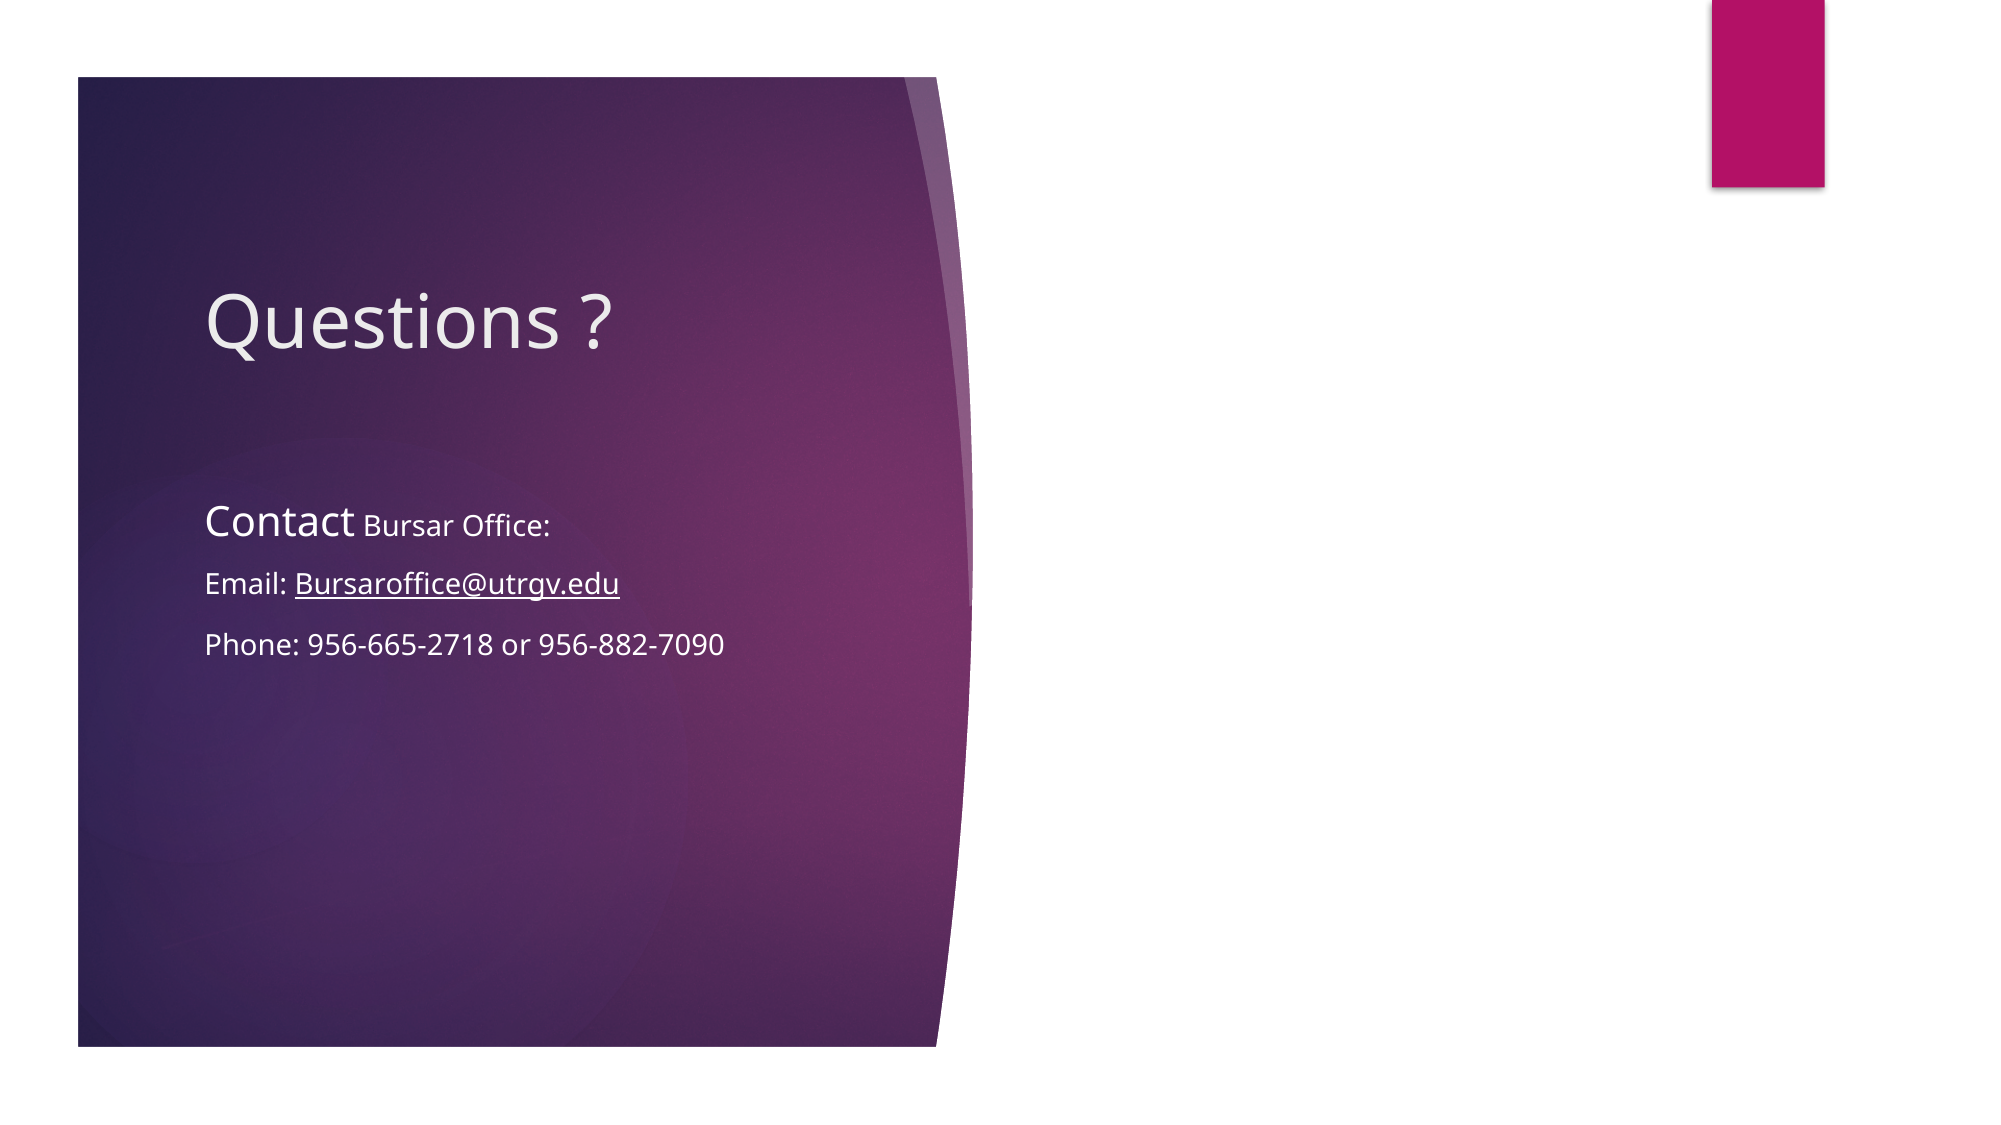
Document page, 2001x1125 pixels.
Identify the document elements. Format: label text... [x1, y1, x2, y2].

title Questions ? [189, 233, 824, 372]
list Contact Bursar Office: Email: Bursaroffice@utrgv.edu Phone: 956-665-2718 or 956-882-7090 [189, 487, 823, 713]
